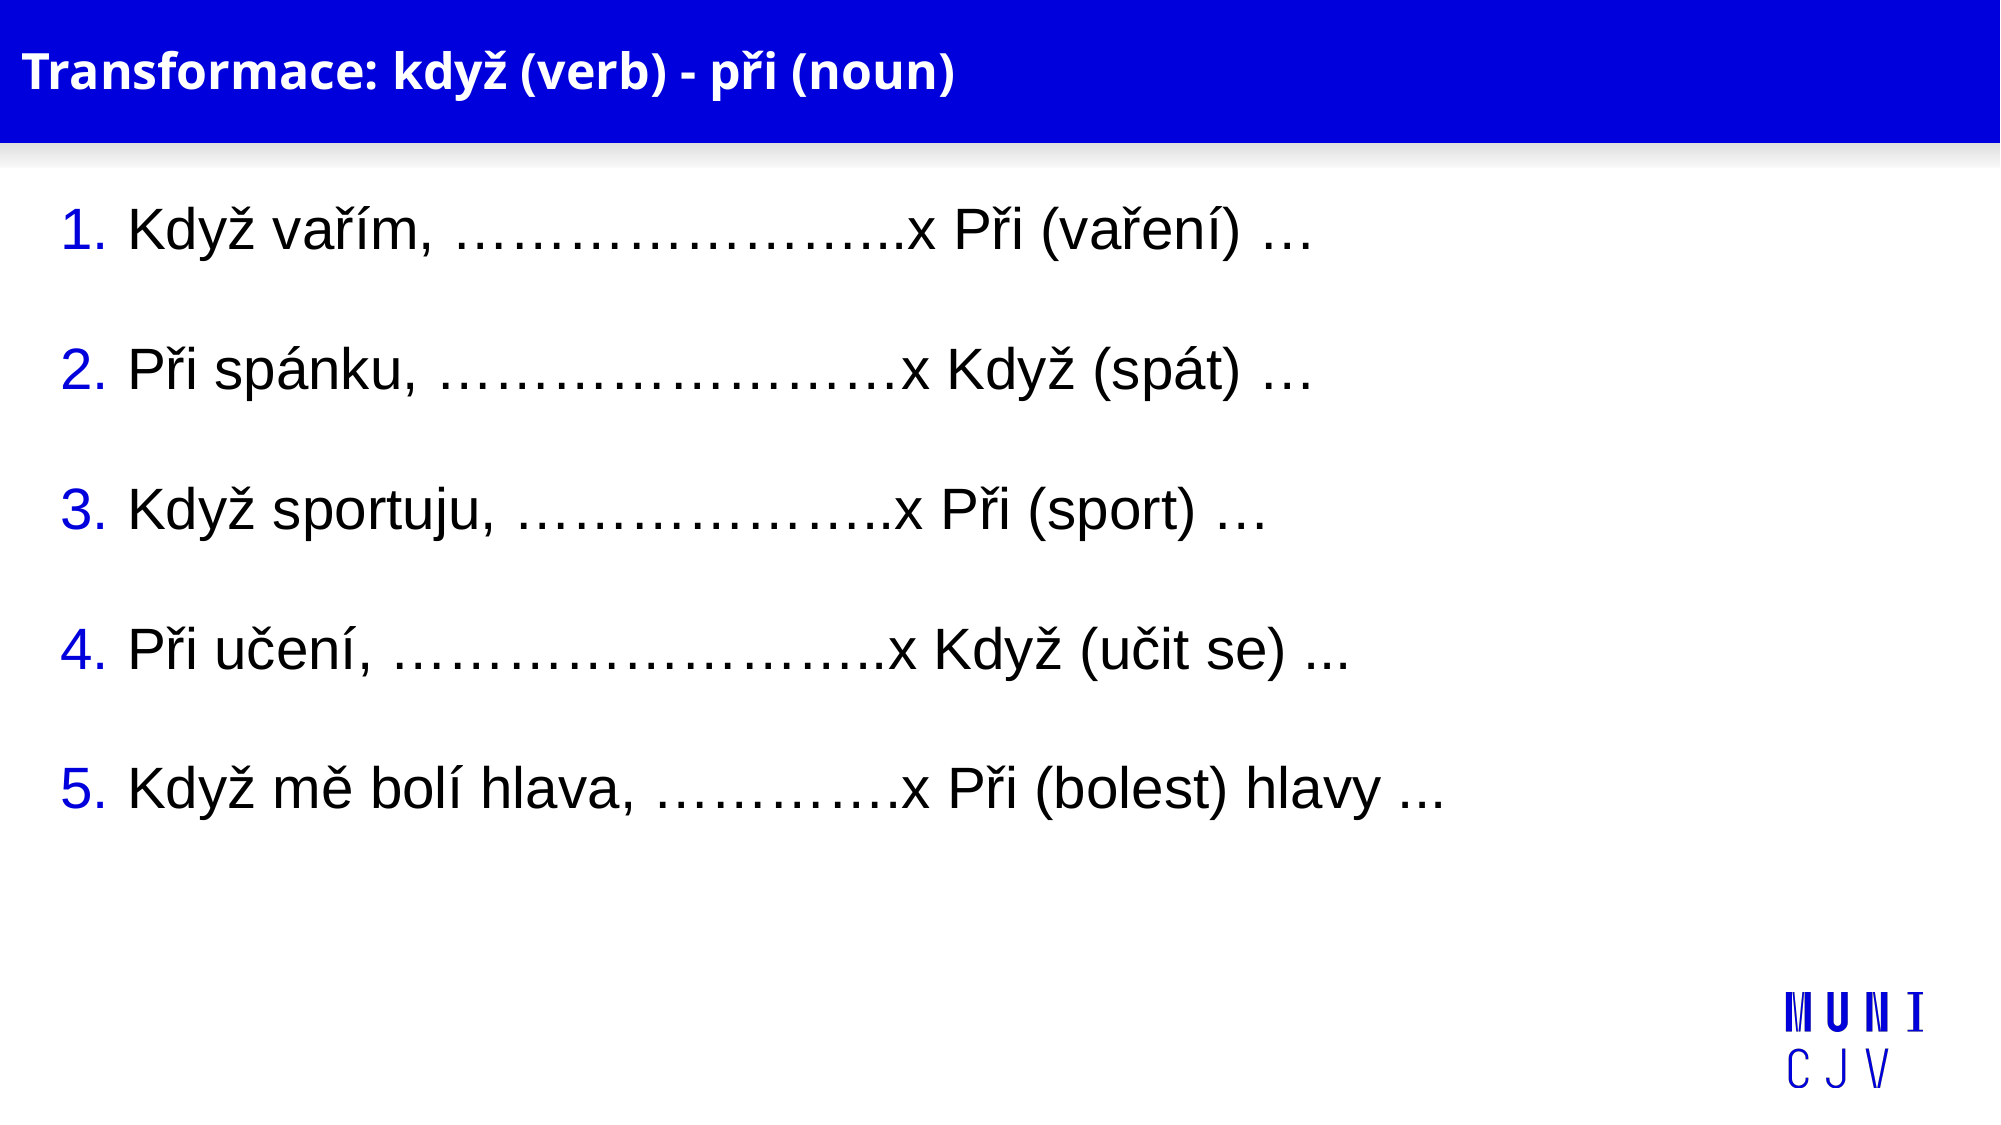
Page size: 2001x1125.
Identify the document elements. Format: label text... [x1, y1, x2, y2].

title Transformace: když (verb) - při (noun) [21, 3, 1953, 136]
picture [1784, 1081, 1923, 1088]
list Když vařím, …………………...x Při (vaření) … Při spánku, ……………………x Když (spát) … Když sportuju, ………………..x Při (sport) … Při učení, ……………………..x Když (učit se) ... Když mě bolí hlava, ………….x Při (bolest) hlavy ... [52, 190, 1941, 1081]
